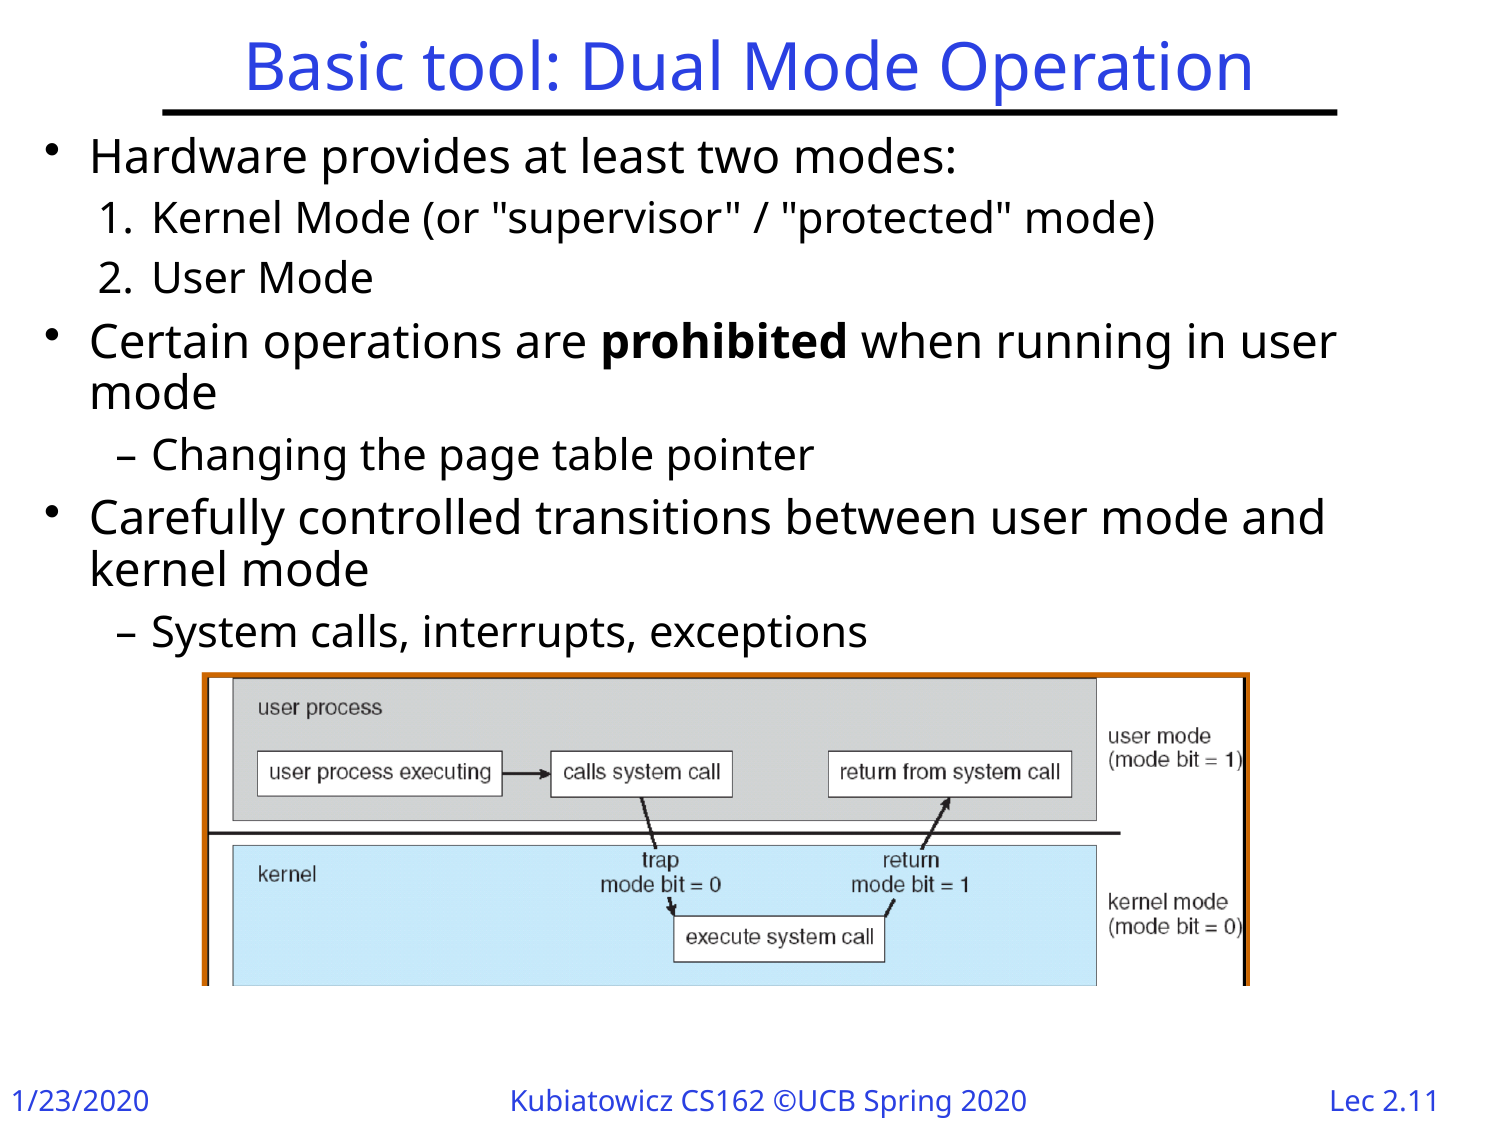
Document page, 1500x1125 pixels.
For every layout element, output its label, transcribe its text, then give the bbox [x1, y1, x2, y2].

list Hardware provides at least two modes: Kernel Mode (or "supervisor" / "protected" mode) User Mode Certain operations are prohibited when running in user mode Changing the page table pointer Carefully controlled transitions between user mode and kernel mode System calls, interrupts, exceptions [29, 125, 1471, 668]
title Basic tool: Dual Mode Operation [162, 24, 1338, 113]
picture [199, 670, 1251, 987]
